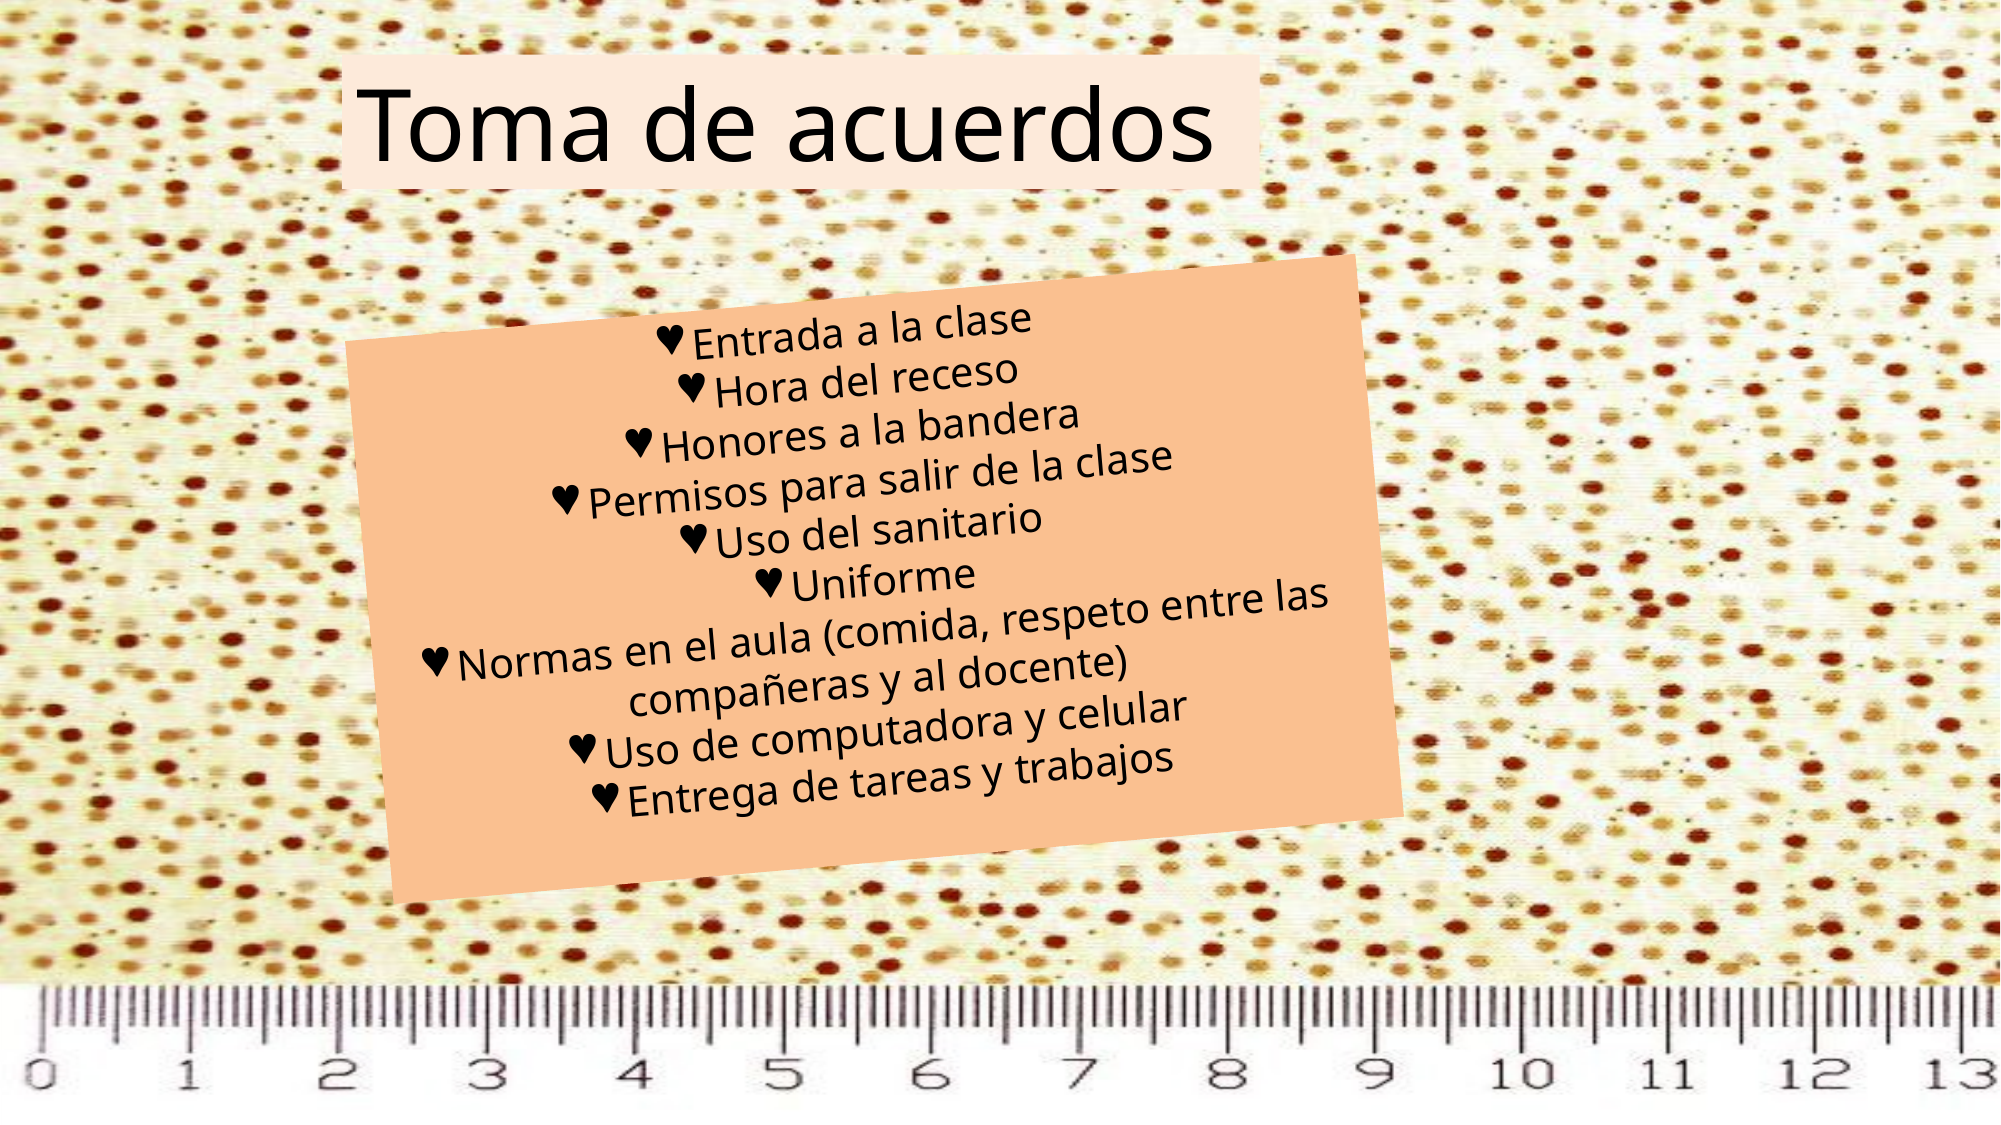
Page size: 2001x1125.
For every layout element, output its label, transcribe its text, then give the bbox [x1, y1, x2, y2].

text_box Toma de acuerdos [342, 54, 1260, 190]
picture [0, 0, 2001, 1125]
text_box Entrada a la clase Hora del receso Honores a la bandera Permisos para salir de la clase Uso del sanitario Uniforme Normas en el aula (comida, respeto entre las compañeras y al docente) Uso de computadora y celular Entrega de tareas y trabajos [345, 253, 1404, 904]
